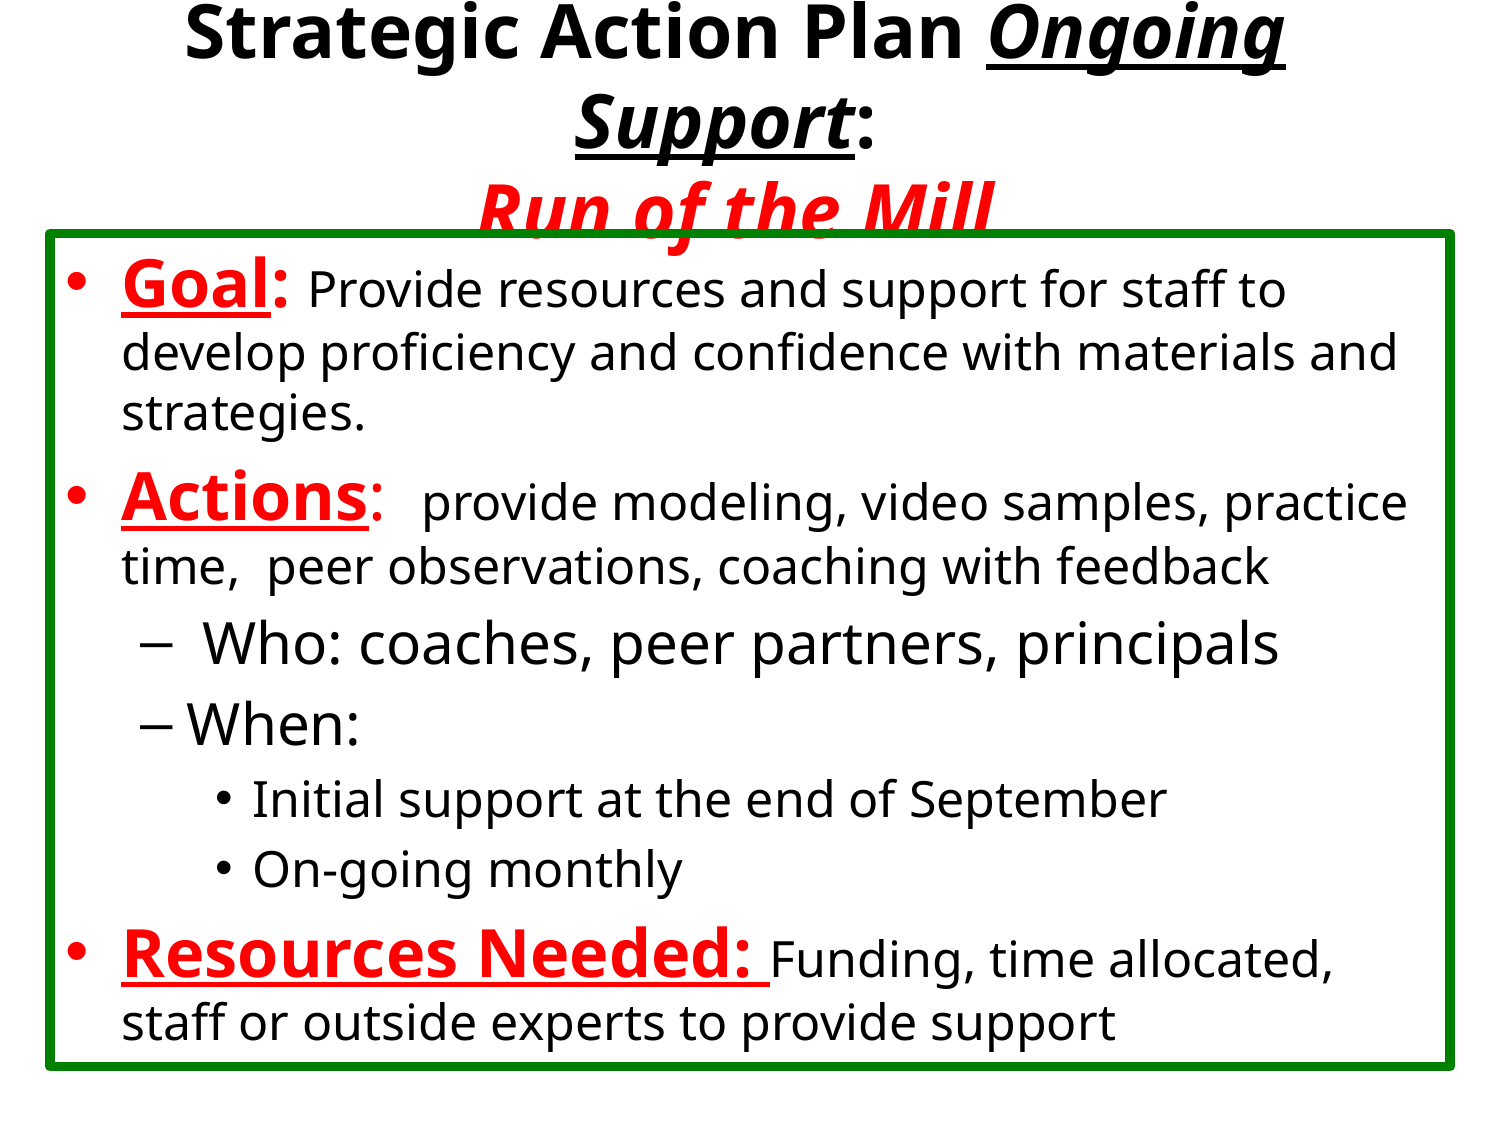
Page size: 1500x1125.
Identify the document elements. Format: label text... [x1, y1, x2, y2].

list Goal: Provide resources and support for staff to develop proficiency and confidence with materials and strategies. Actions: provide modeling, video samples, practice time, peer observations, coaching with feedback Who: coaches, peer partners, principals When: Initial support at the end of September On-going monthly Resources Needed: Funding, time allocated, staff or outside experts to provide support [50, 233, 1450, 1067]
title Strategic Action Plan Ongoing Support: Run of the Mill [20, 25, 1450, 213]
